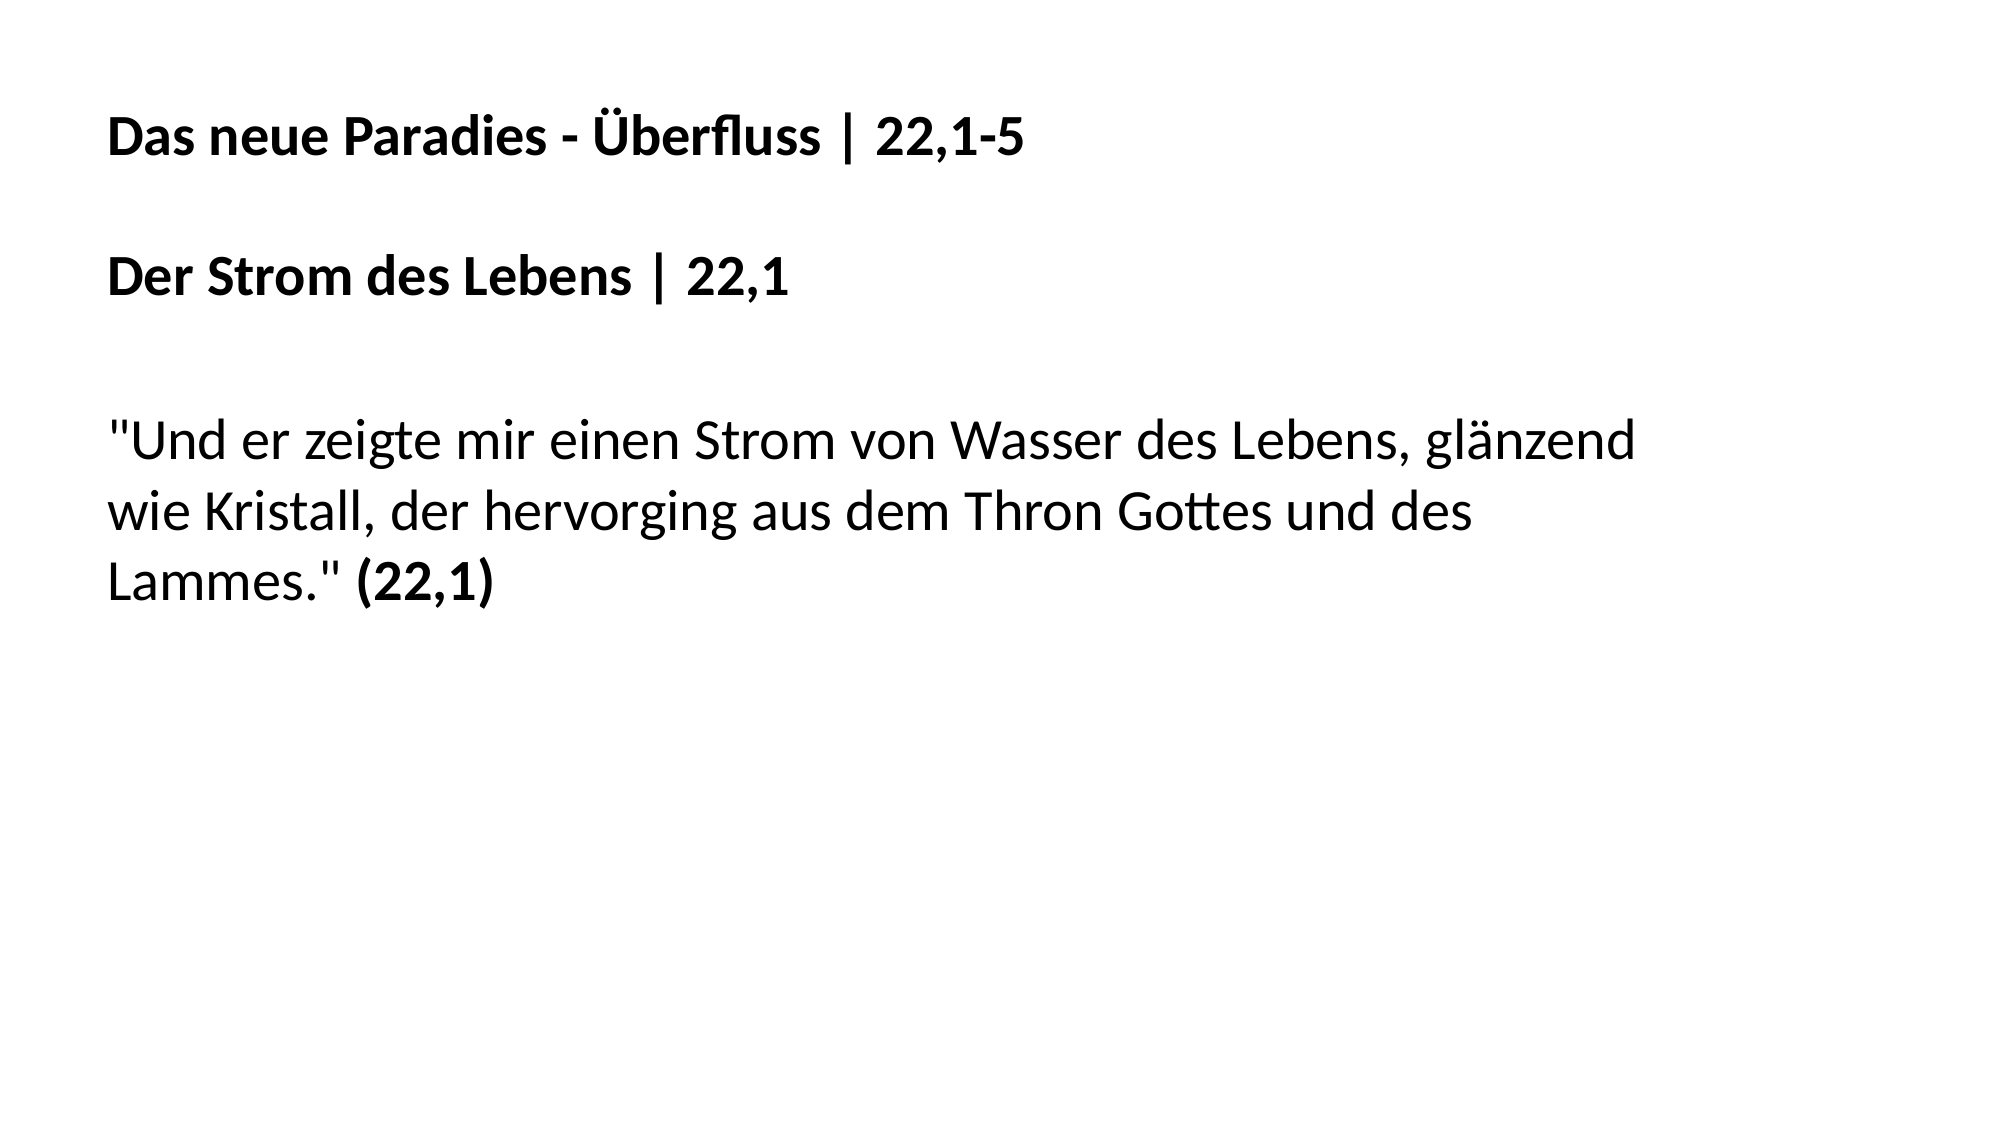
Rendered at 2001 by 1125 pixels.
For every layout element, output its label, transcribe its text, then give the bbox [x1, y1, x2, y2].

text_box Das neue Paradies - Überfluss | 22,1-5 Der Strom des Lebens | 22,1 [92, 89, 1371, 315]
text_box "Und er zeigte mir einen Strom von Wasser des Lebens, glänzend wie Kristall, der hervorging aus dem Thron Gottes und des Lammes." (22,1) [92, 394, 1665, 619]
